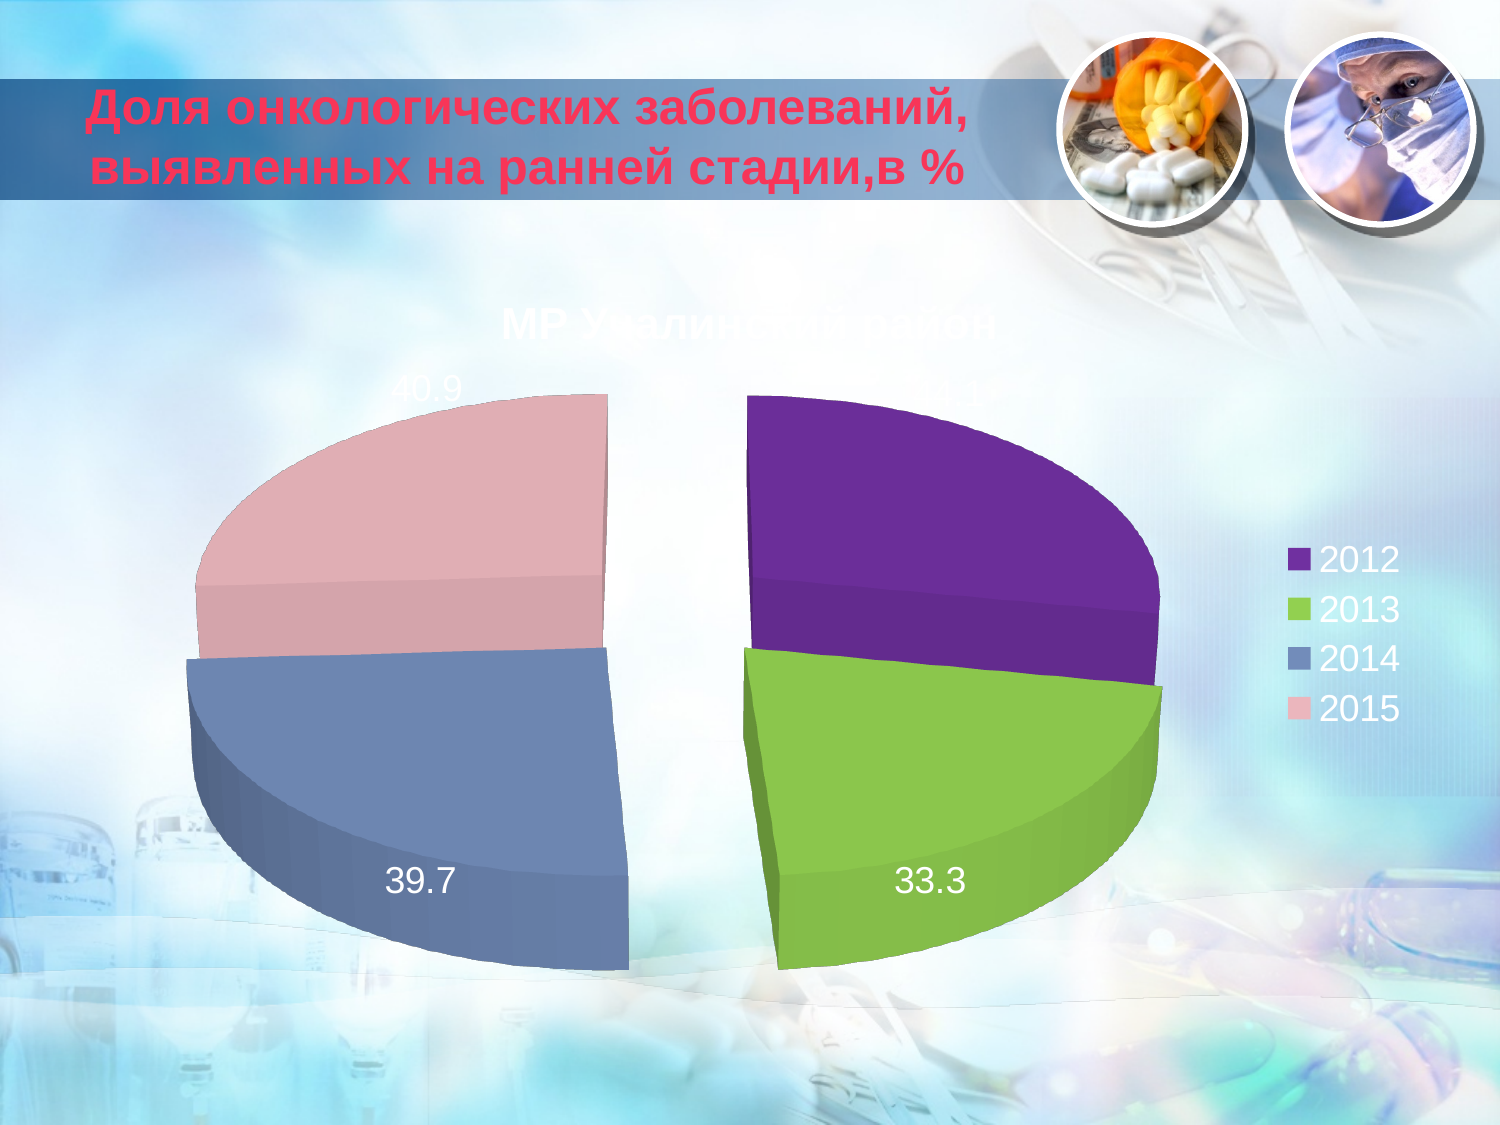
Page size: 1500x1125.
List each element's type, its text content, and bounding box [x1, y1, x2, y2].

chart [74, 262, 1426, 1006]
picture [0, 0, 1500, 1125]
title Доля онкологических заболеваний, выявленных на ранней стадии,в % [0, 70, 1278, 200]
picture [1085, 38, 1219, 70]
picture [1097, 200, 1208, 221]
